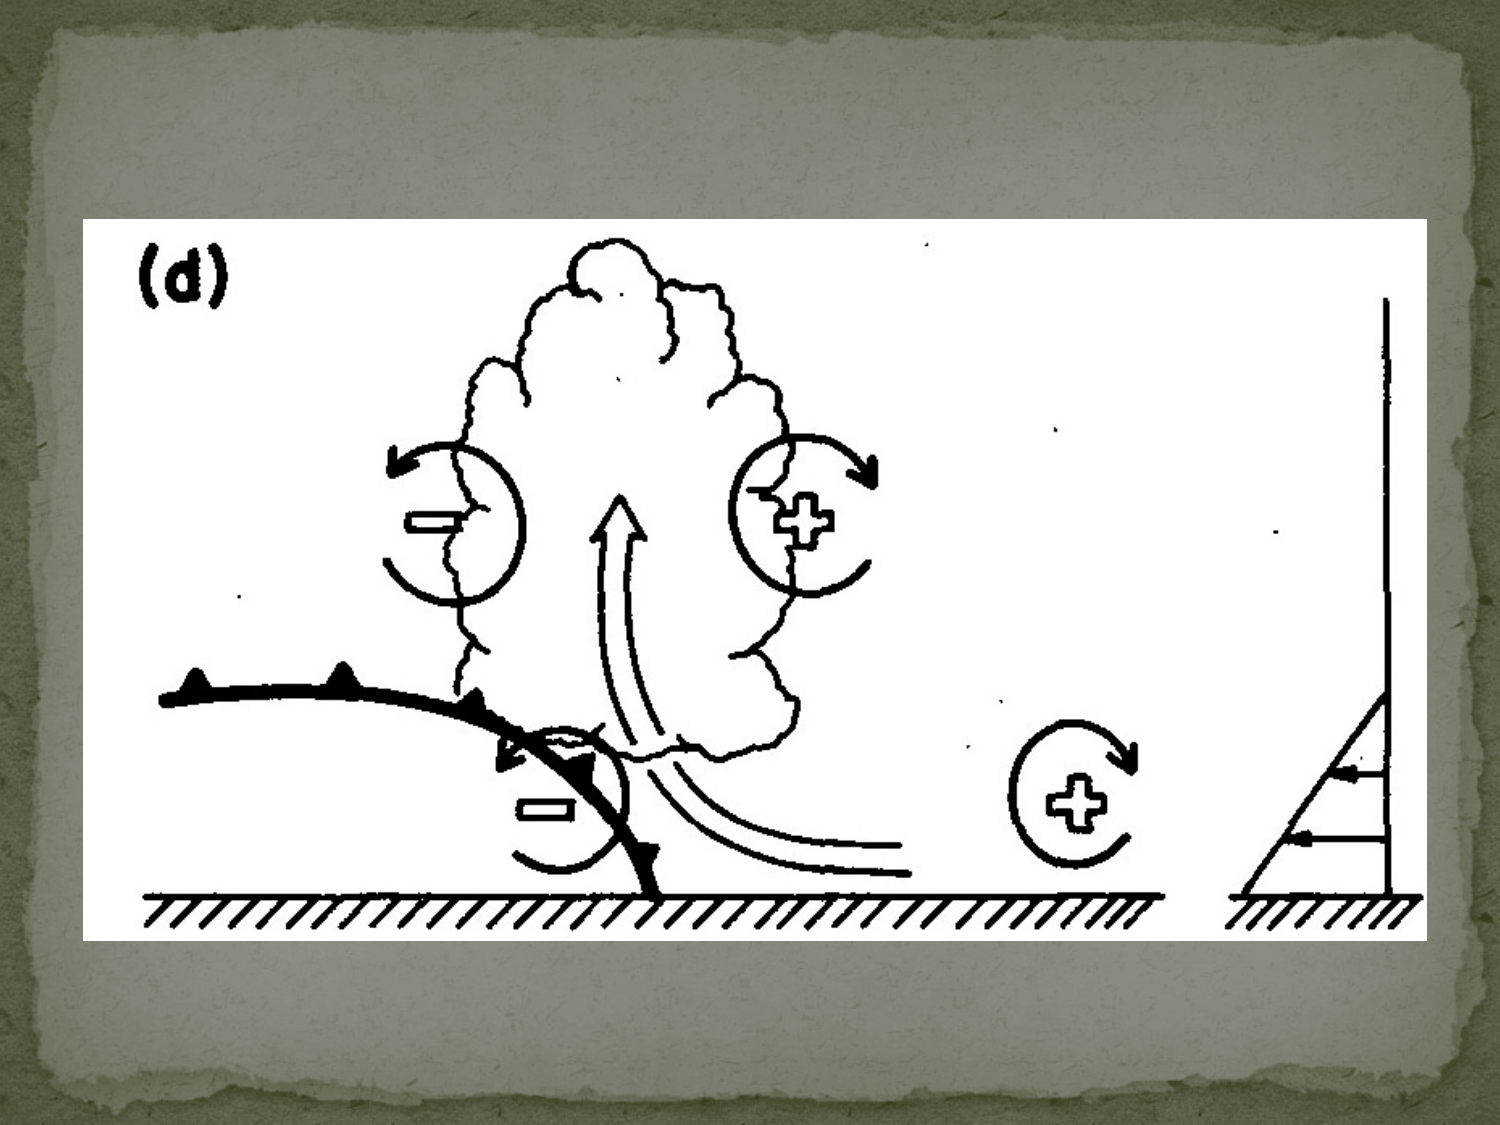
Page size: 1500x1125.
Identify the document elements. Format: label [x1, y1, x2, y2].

picture [83, 219, 1427, 941]
